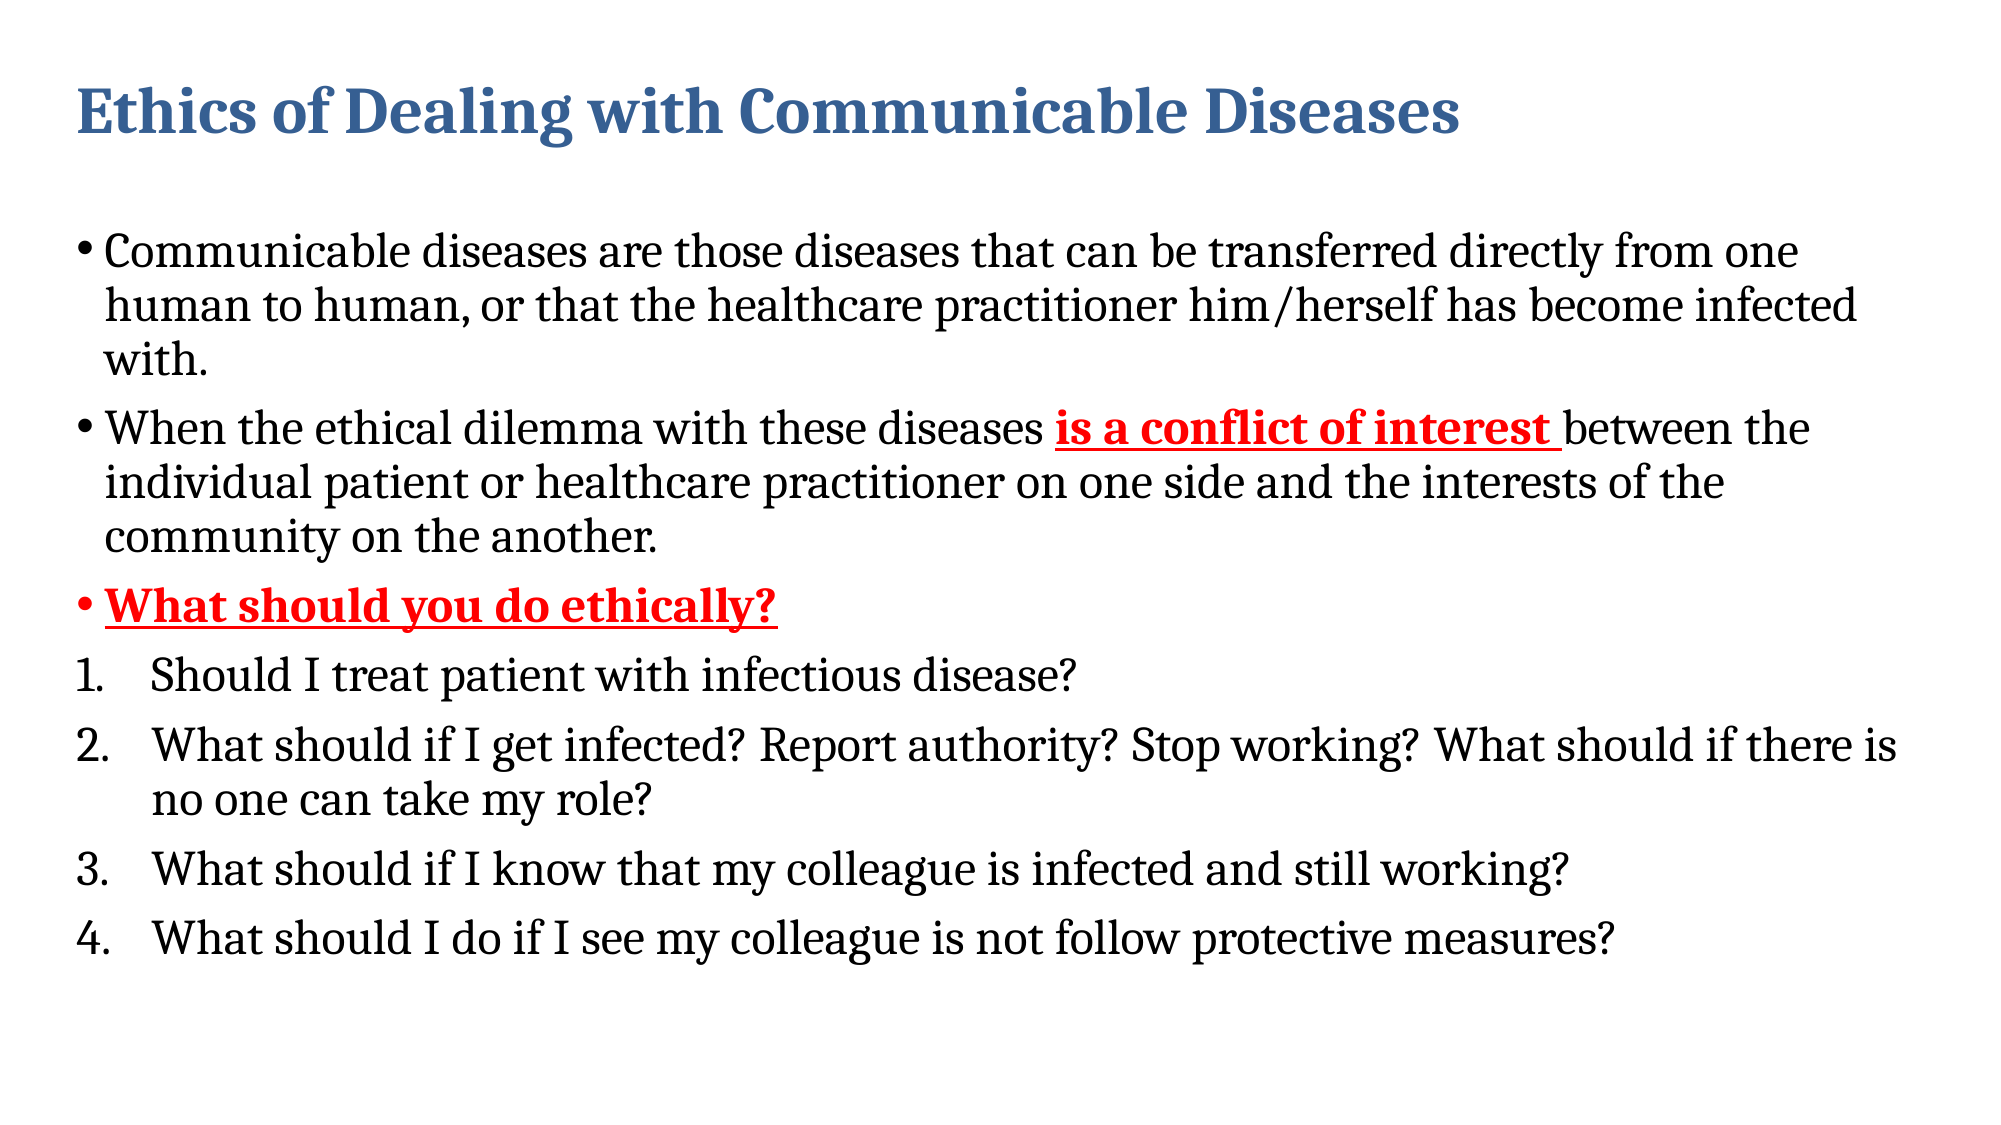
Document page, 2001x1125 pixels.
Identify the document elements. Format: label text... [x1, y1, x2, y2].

list Communicable diseases are those diseases that can be transferred directly from one human to human, or that the healthcare practitioner him/herself has become infected with. When the ethical dilemma with these diseases is a conflict of interest between the individual patient or healthcare practitioner on one side and the interests of the community on the another. What should you do ethically? Should I treat patient with infectious disease? What should if I get infected? Report authority? Stop working? What should if there is no one can take my role? What should if I know that my colleague is infected and still working? What should I do if I see my colleague is not follow protective measures? [61, 216, 1970, 1014]
title Ethics of Dealing with Communicable Diseases [61, 3, 1787, 216]
